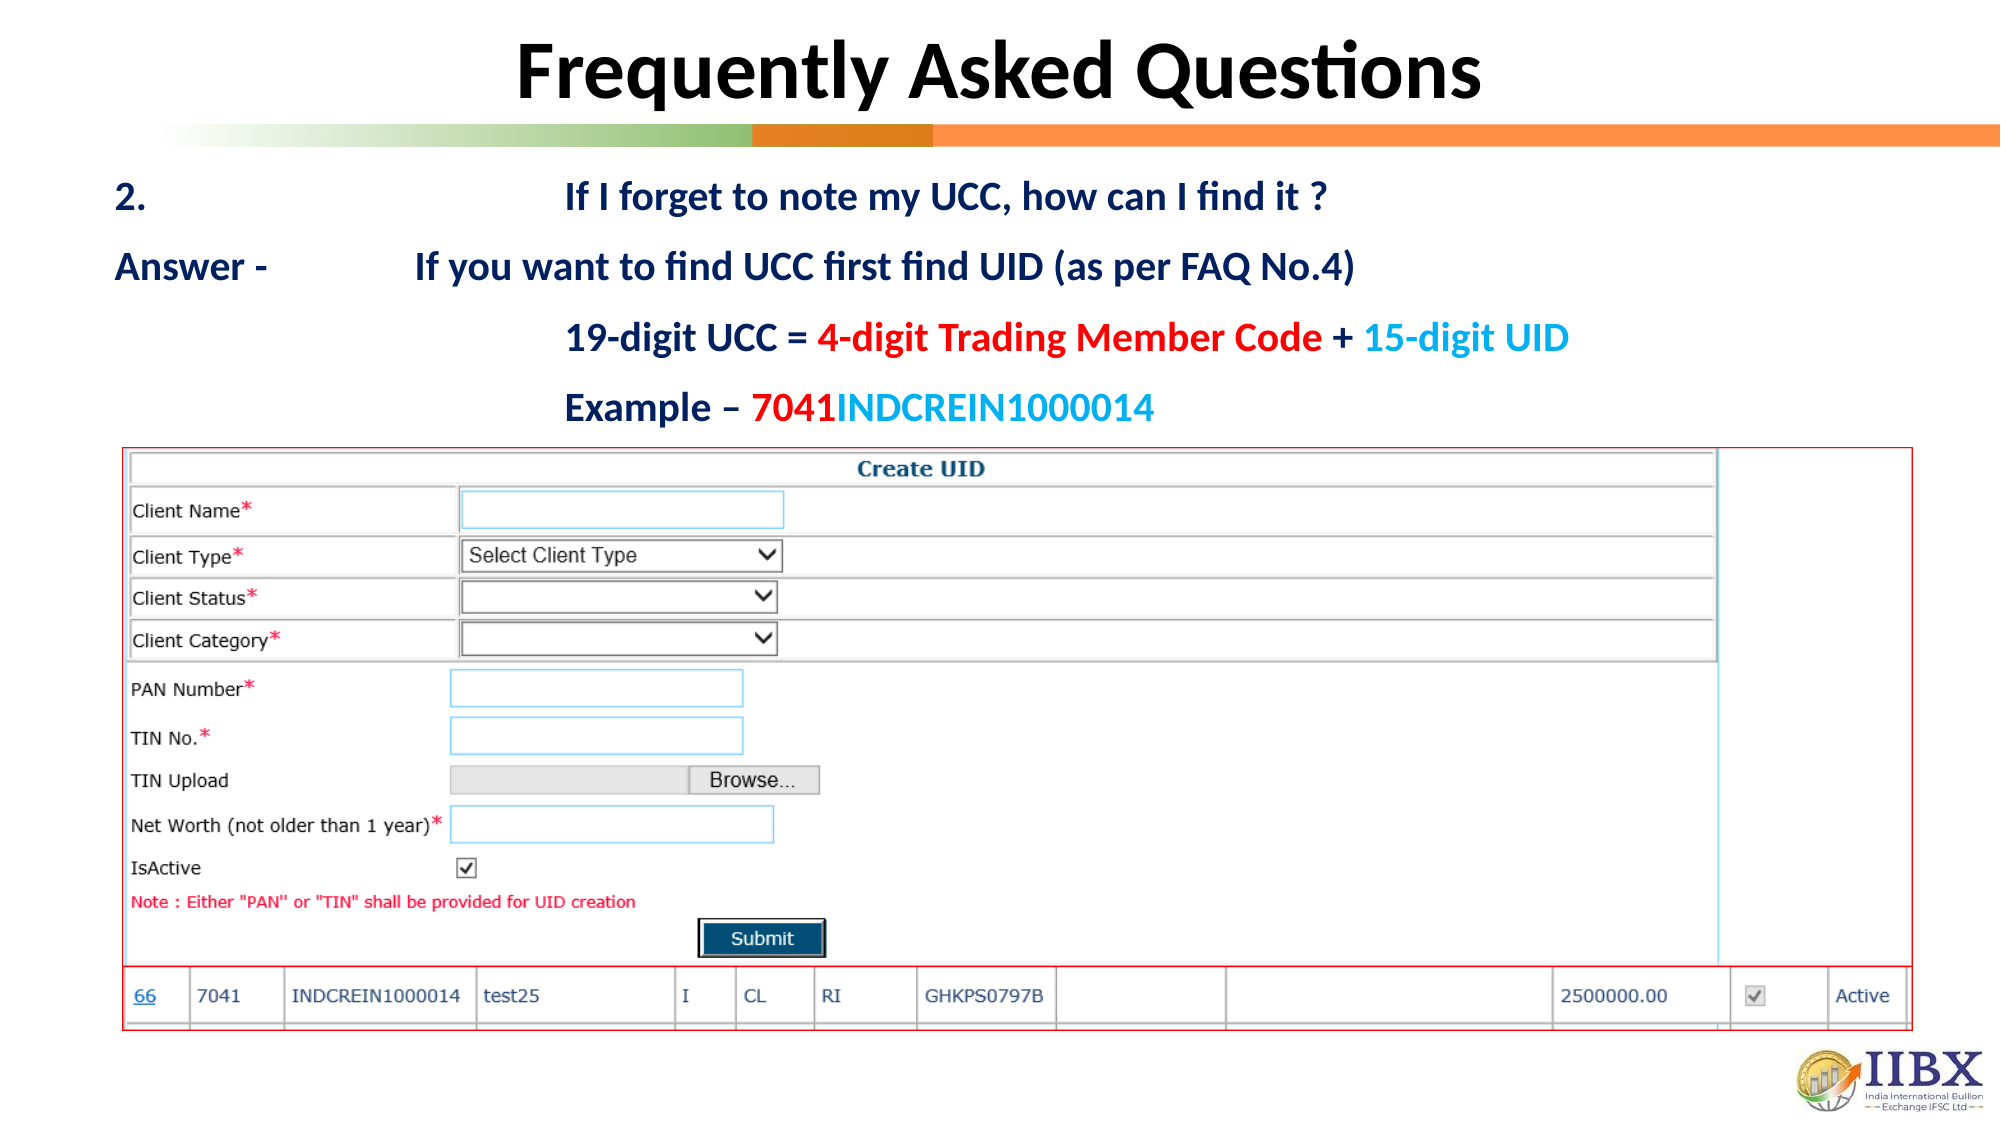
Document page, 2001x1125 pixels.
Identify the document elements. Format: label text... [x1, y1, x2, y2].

text_box 2. If I forget to note my UCC, how can I find it ? Answer - If you want to find UCC first find UID (as per FAQ No.4) 19-digit UCC = 4-digit Trading Member Code + 15-digit UID Example – 7041INDCREIN1000014 [99, 158, 1825, 507]
text_box Frequently Asked Questions [0, 1, 2000, 123]
picture [1795, 1049, 1983, 1112]
picture [121, 447, 1913, 1032]
picture [0, 124, 752, 147]
